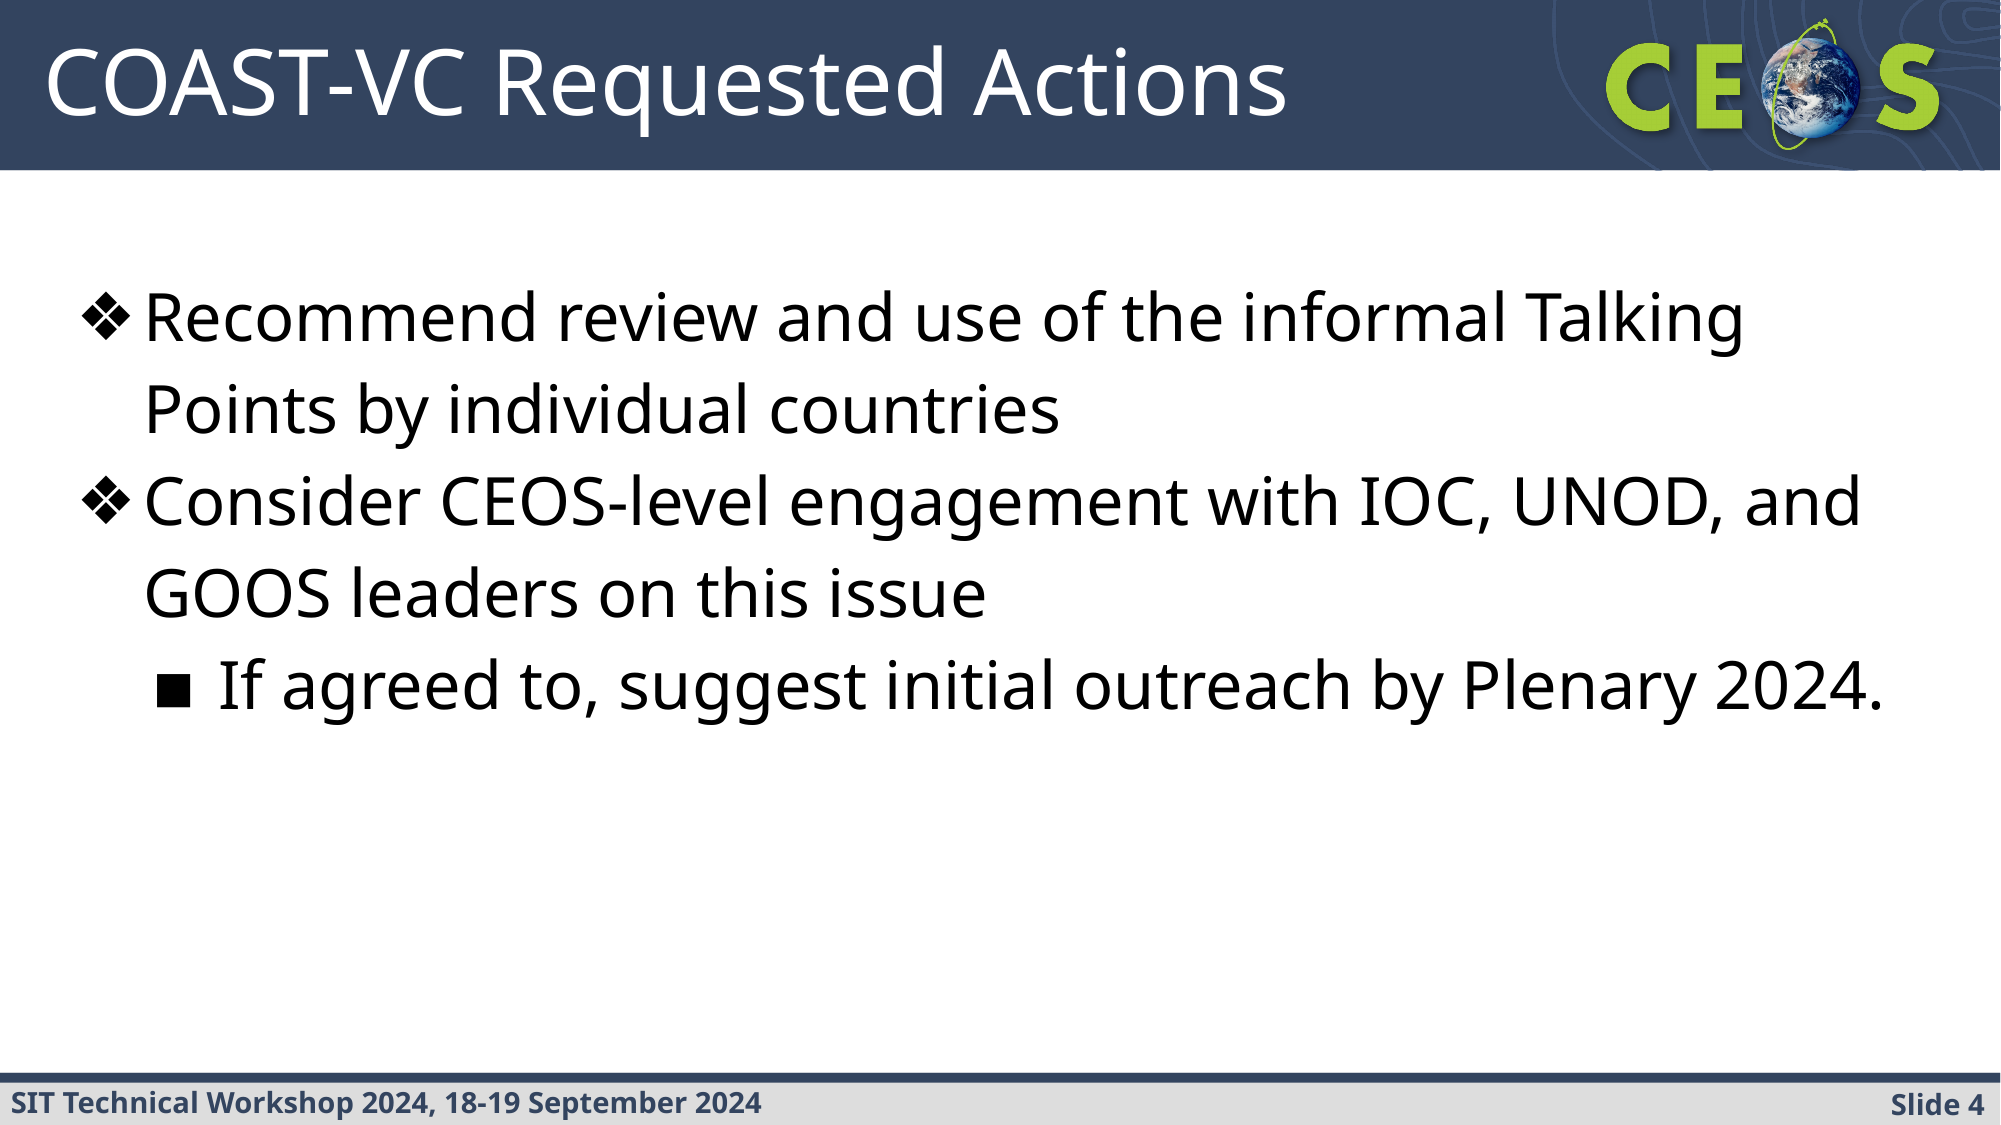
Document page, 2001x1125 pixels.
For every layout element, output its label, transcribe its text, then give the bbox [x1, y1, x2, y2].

picture [1606, 18, 1939, 150]
title COAST-VC Requested Actions [28, 28, 1569, 157]
list Recommend review and use of the informal Talking Points by individual countries Consider CEOS-level engagement with IOC, UNOD, and GOOS leaders on this issue If agreed to, suggest initial outreach by Plenary 2024. [53, 255, 1939, 1021]
